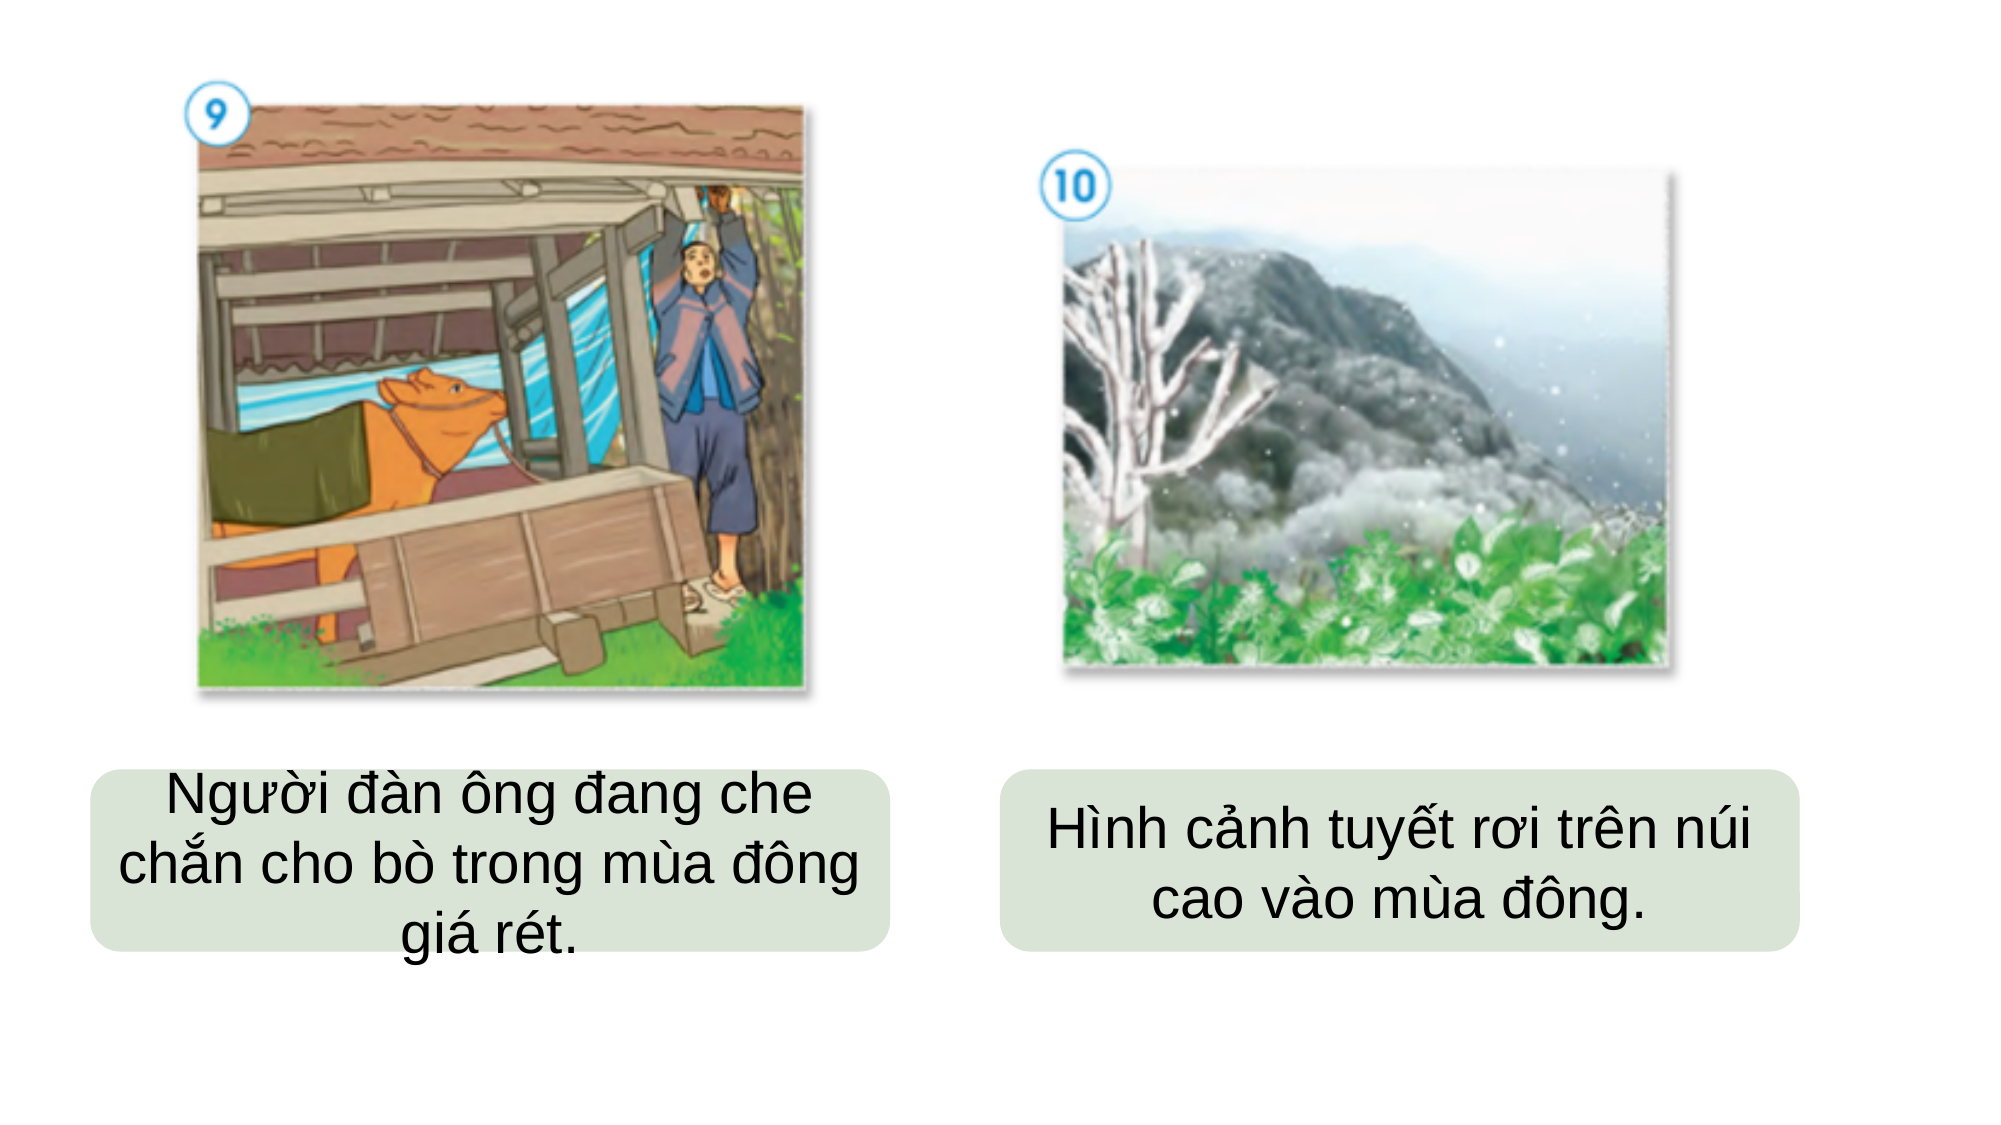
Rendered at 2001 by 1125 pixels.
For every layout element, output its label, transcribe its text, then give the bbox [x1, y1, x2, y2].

text_box Hình cảnh tuyết rơi trên núi cao vào mùa đông. [997, 767, 1802, 954]
picture [137, 58, 844, 728]
picture [1019, 115, 1726, 720]
text_box Người đàn ông đang che chắn cho bò trong mùa đông giá rét. [88, 767, 893, 954]
